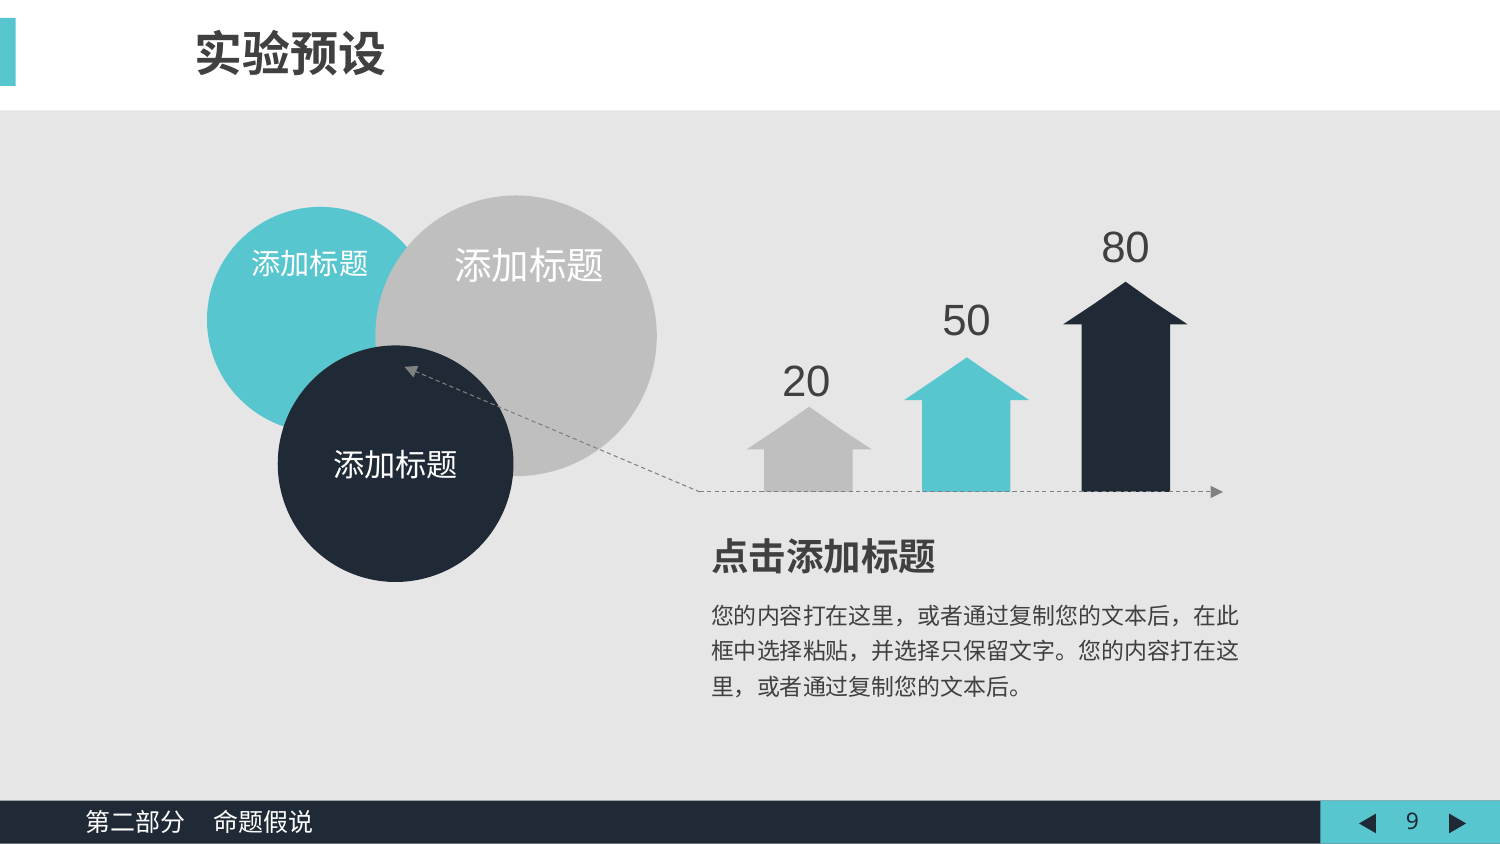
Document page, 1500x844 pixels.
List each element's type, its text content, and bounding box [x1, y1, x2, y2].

text_box 点击添加标题 [699, 536, 1043, 584]
text_box 实验预设 [183, 17, 399, 87]
text_box [1063, 281, 1188, 491]
text_box 50 [930, 286, 1003, 350]
text_box 添加标题 [375, 195, 657, 366]
text_box 添加标题 [277, 345, 511, 582]
text_box 添加标题 [206, 206, 407, 427]
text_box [404, 366, 700, 492]
text_box 80 [1089, 213, 1162, 277]
text_box 20 [770, 347, 843, 411]
text_box [904, 357, 1030, 491]
text_box 您的内容打在这里，或者通过复制您的文本后，在此框中选择粘贴，并选择只保留文字。您的内容打在这里，或者通过复制您的文本后。 [699, 587, 1266, 706]
text_box [746, 411, 872, 491]
